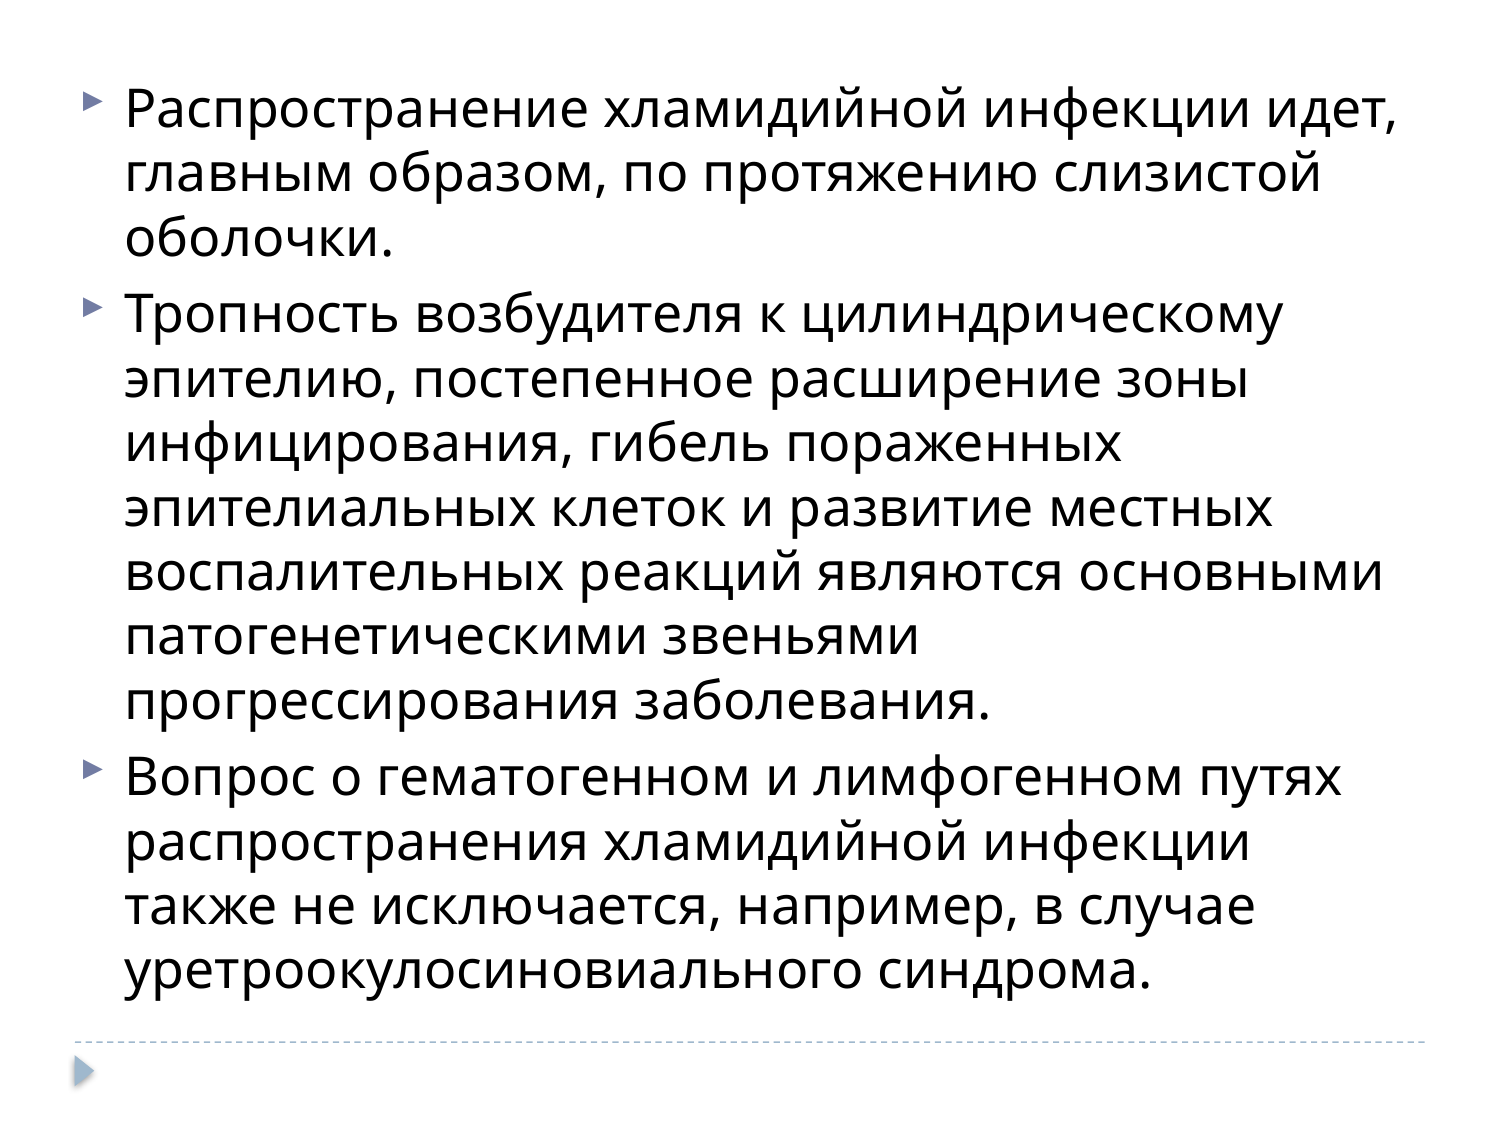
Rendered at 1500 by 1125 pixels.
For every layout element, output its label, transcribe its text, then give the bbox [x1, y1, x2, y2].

list Распространение хламидийной инфекции идет, главным образом, по протяжению слизистой оболочки. Тропность возбудителя к цилиндрическому эпителию, постепенное расширение зоны инфицирования, гибель пораженных эпителиальных клеток и развитие местных воспалительных реакций являются основными патогенетическими звеньями прогрессирования заболевания. Вопрос о гематогенном и лимфогенном путях распространения хламидийной инфекции также не исключается, например, в случае уретроокулосиновиального синдрома. [64, 66, 1436, 1010]
